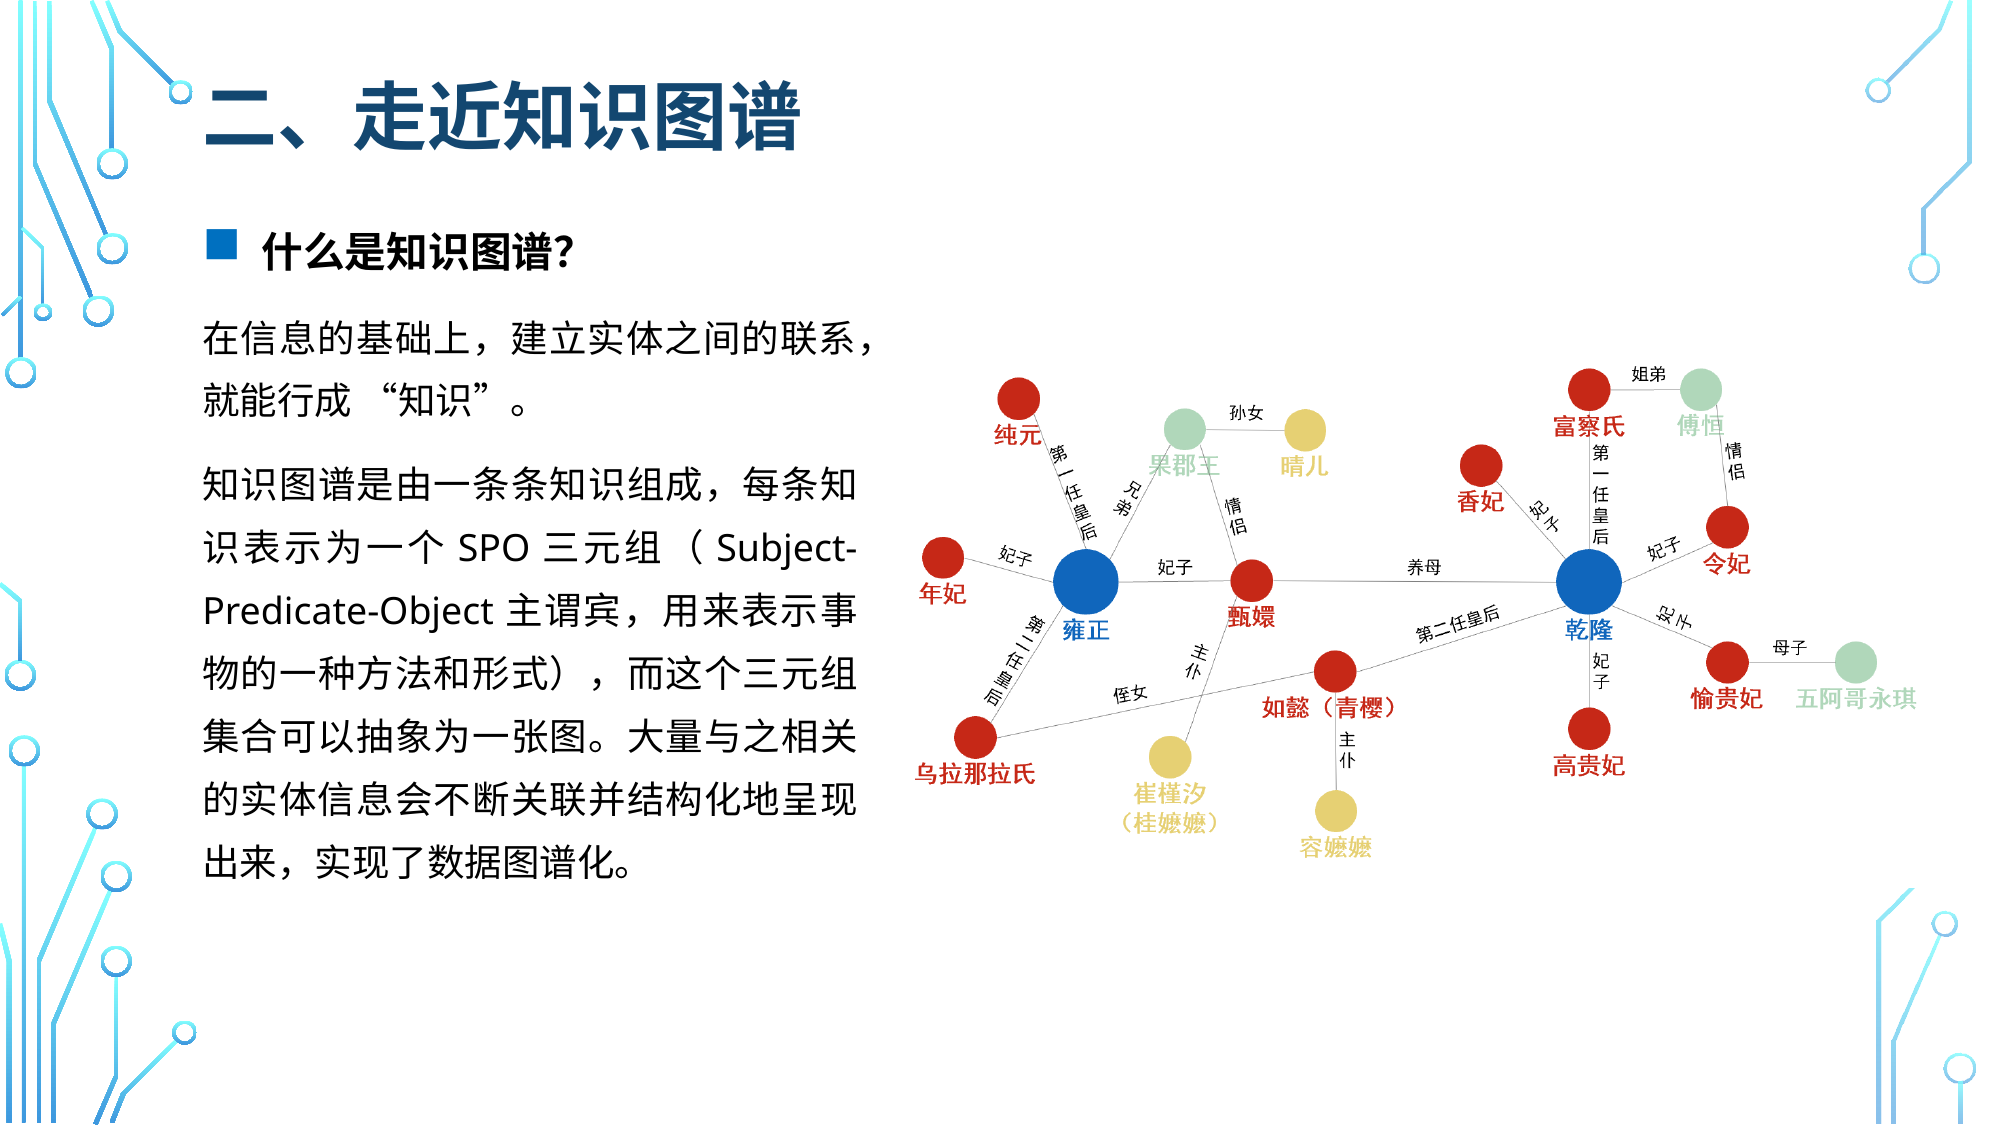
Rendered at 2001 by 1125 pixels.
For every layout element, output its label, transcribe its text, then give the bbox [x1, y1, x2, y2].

picture [872, 320, 1949, 888]
list 什么是知识图谱？ 在信息的基础上，建立实体之间的联系，就能行成 “知识”。 知识图谱是由一条条知识组成，每条知识表示为一个SPO三元组（Subject-Predicate-Object主谓宾，用来表示事物的一种方法和形式），而这个三元组集合可以抽象为一张图。大量与之相关的实体信息会不断关联并结构化地呈现出来，实现了数据图谱化。 [187, 242, 873, 970]
title 二、走近知识图谱 [187, 0, 1813, 242]
